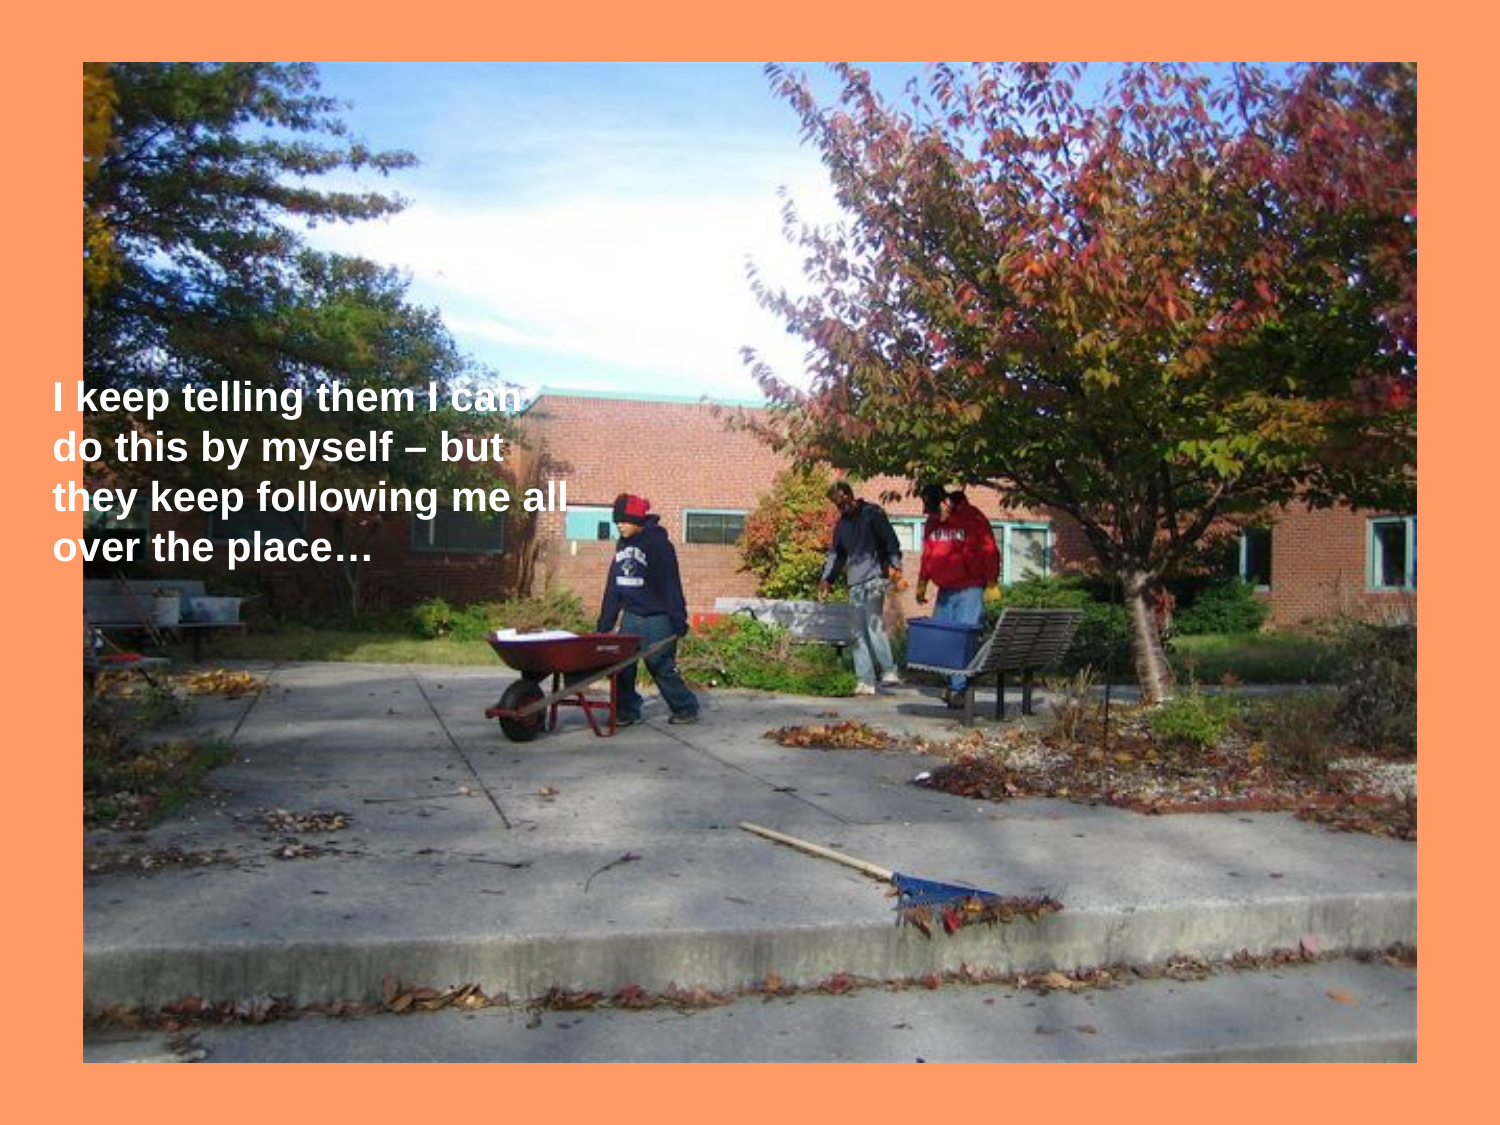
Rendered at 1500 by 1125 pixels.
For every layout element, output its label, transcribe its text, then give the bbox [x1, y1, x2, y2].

text_box I keep telling them I can do this by myself – but they keep following me all over the place… [37, 362, 77, 578]
picture [83, 62, 1417, 1063]
